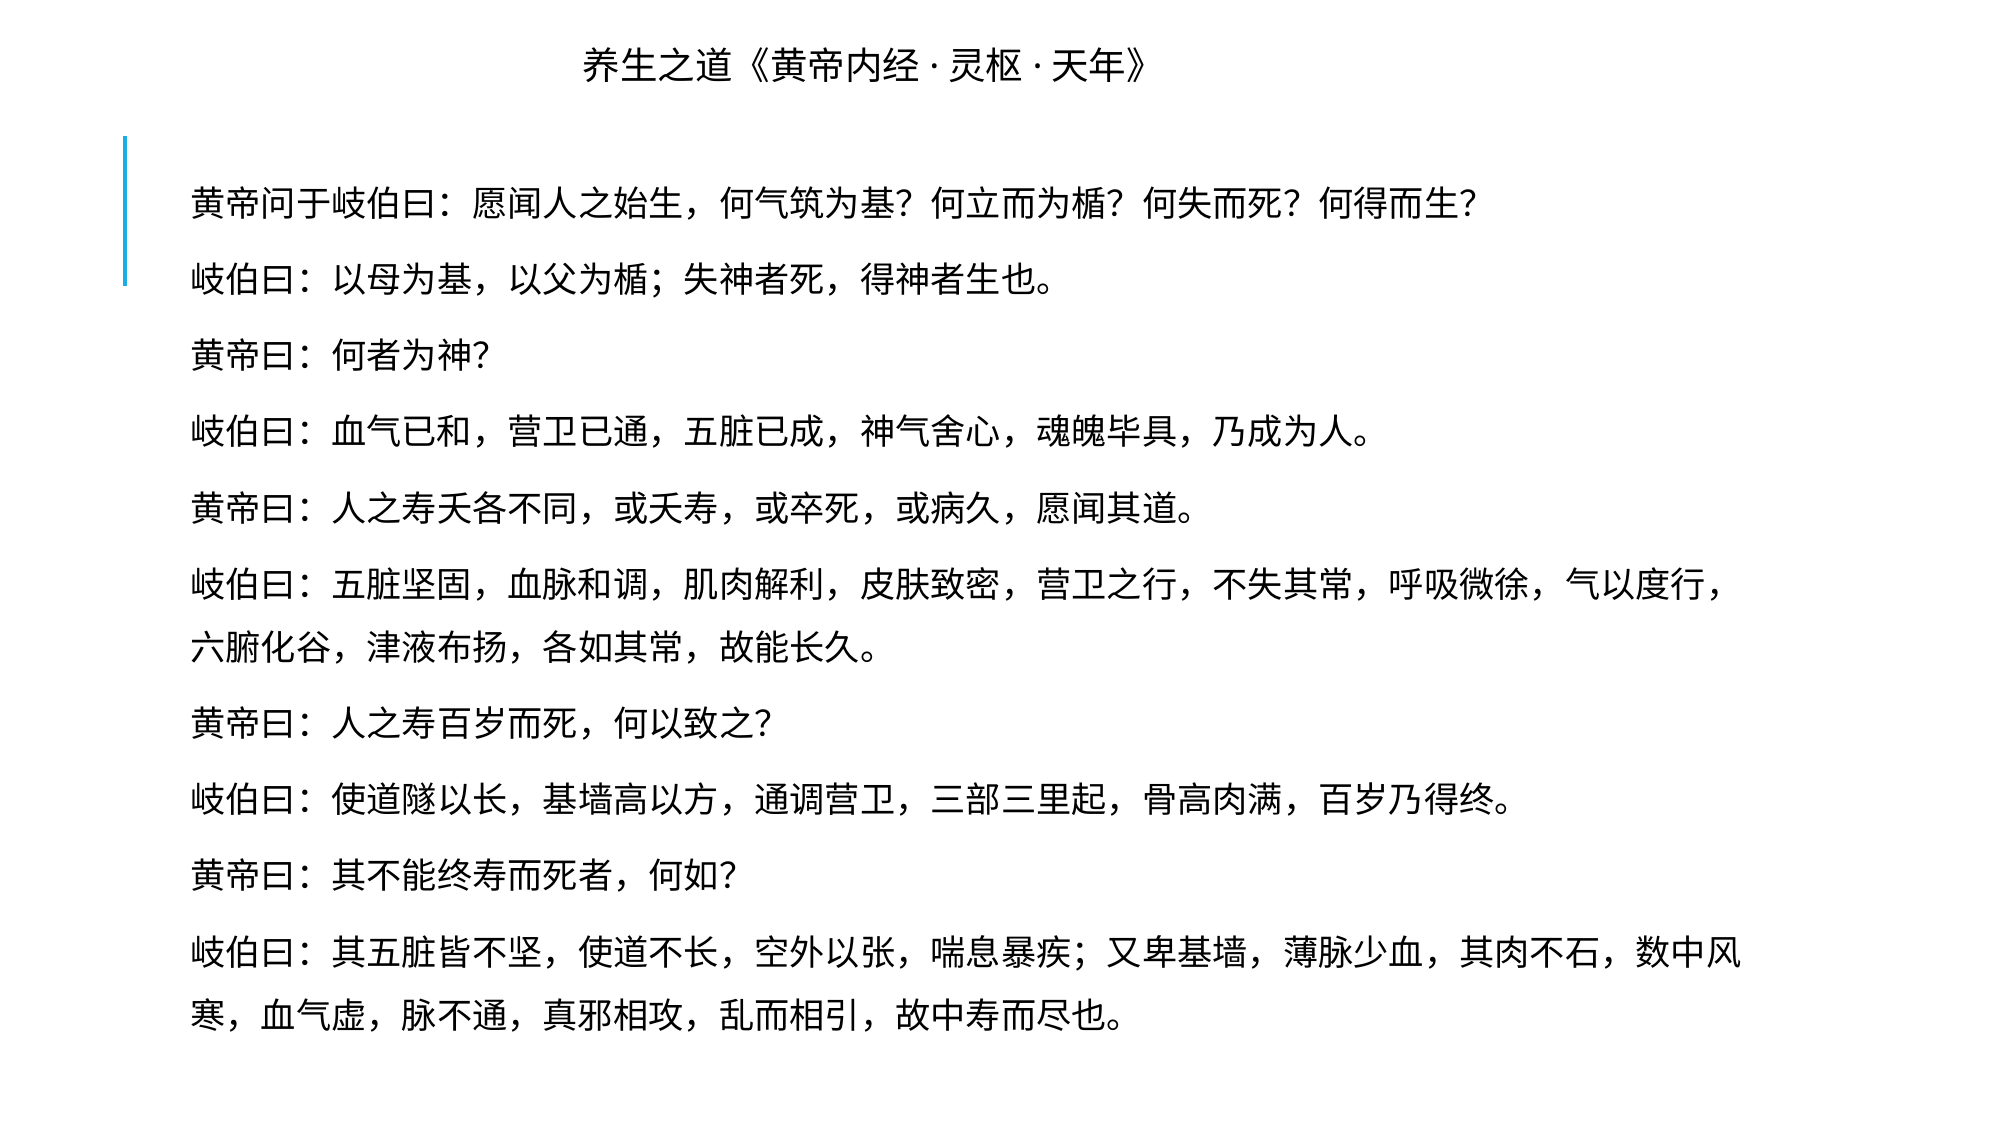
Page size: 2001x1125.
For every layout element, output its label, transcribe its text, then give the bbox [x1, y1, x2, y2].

text_box 养生之道《黄帝内经·灵枢·天年》 [568, 34, 1179, 95]
list 黄帝问于岐伯曰：愿闻人之始生，何气筑为基？何立而为楯？何失而死？何得而生？ 岐伯曰：以母为基，以父为楯；失神者死，得神者生也。 黄帝曰：何者为神？ 岐伯曰：血气已和，营卫已通，五脏已成，神气舍心，魂魄毕具，乃成为人。 黄帝曰：人之寿夭各不同，或夭寿，或卒死，或病久，愿闻其道。 岐伯曰：五脏坚固，血脉和调，肌肉解利，皮肤致密，营卫之行，不失其常，呼吸微徐，气以度行，六腑化谷，津液布扬，各如其常，故能长久。 黄帝曰：人之寿百岁而死，何以致之？ 岐伯曰：使道隧以长，基墙高以方，通调营卫，三部三里起，骨高肉满，百岁乃得终。 黄帝曰：其不能终寿而死者，何如？ 岐伯曰：其五脏皆不坚，使道不长，空外以张，喘息暴疾；又卑基墙，薄脉少血，其肉不石，数中风寒，血气虚，脉不通，真邪相攻，乱而相引，故中寿而尽也。 [168, 152, 1763, 1044]
